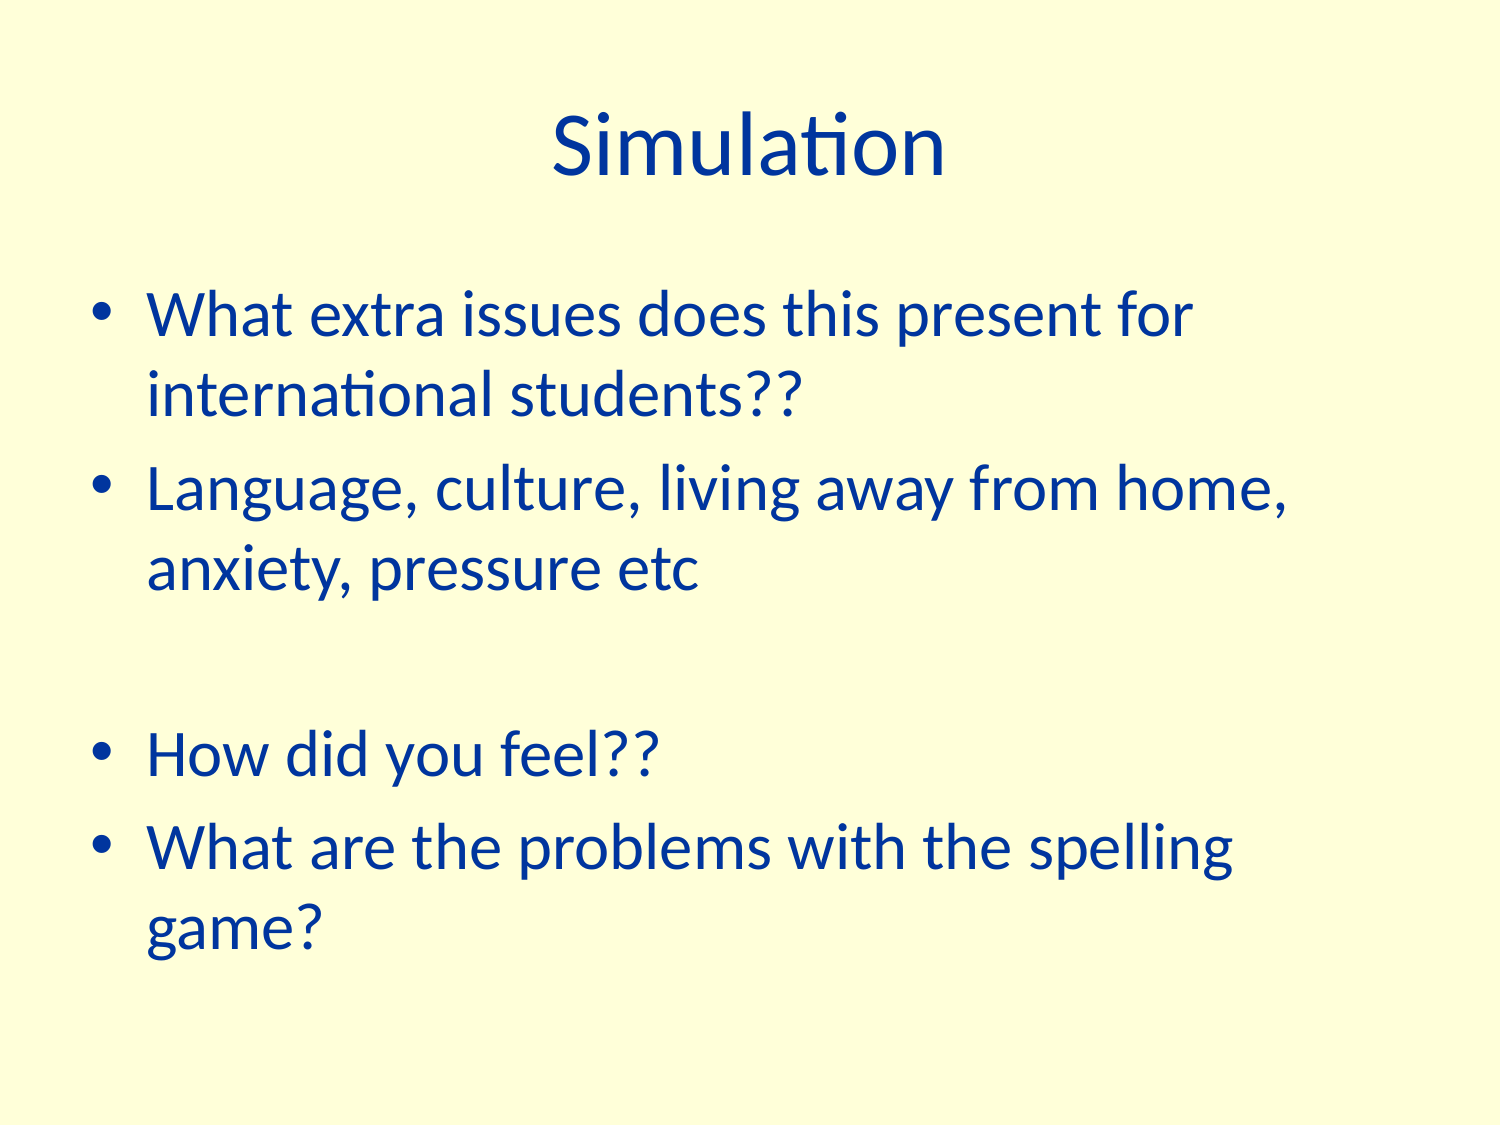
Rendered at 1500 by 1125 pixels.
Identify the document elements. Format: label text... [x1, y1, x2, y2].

title Simulation [75, 45, 1425, 233]
list What extra issues does this present for international students?? Language, culture, living away from home, anxiety, pressure etc How did you feel?? What are the problems with the spelling game? [75, 262, 1425, 1005]
